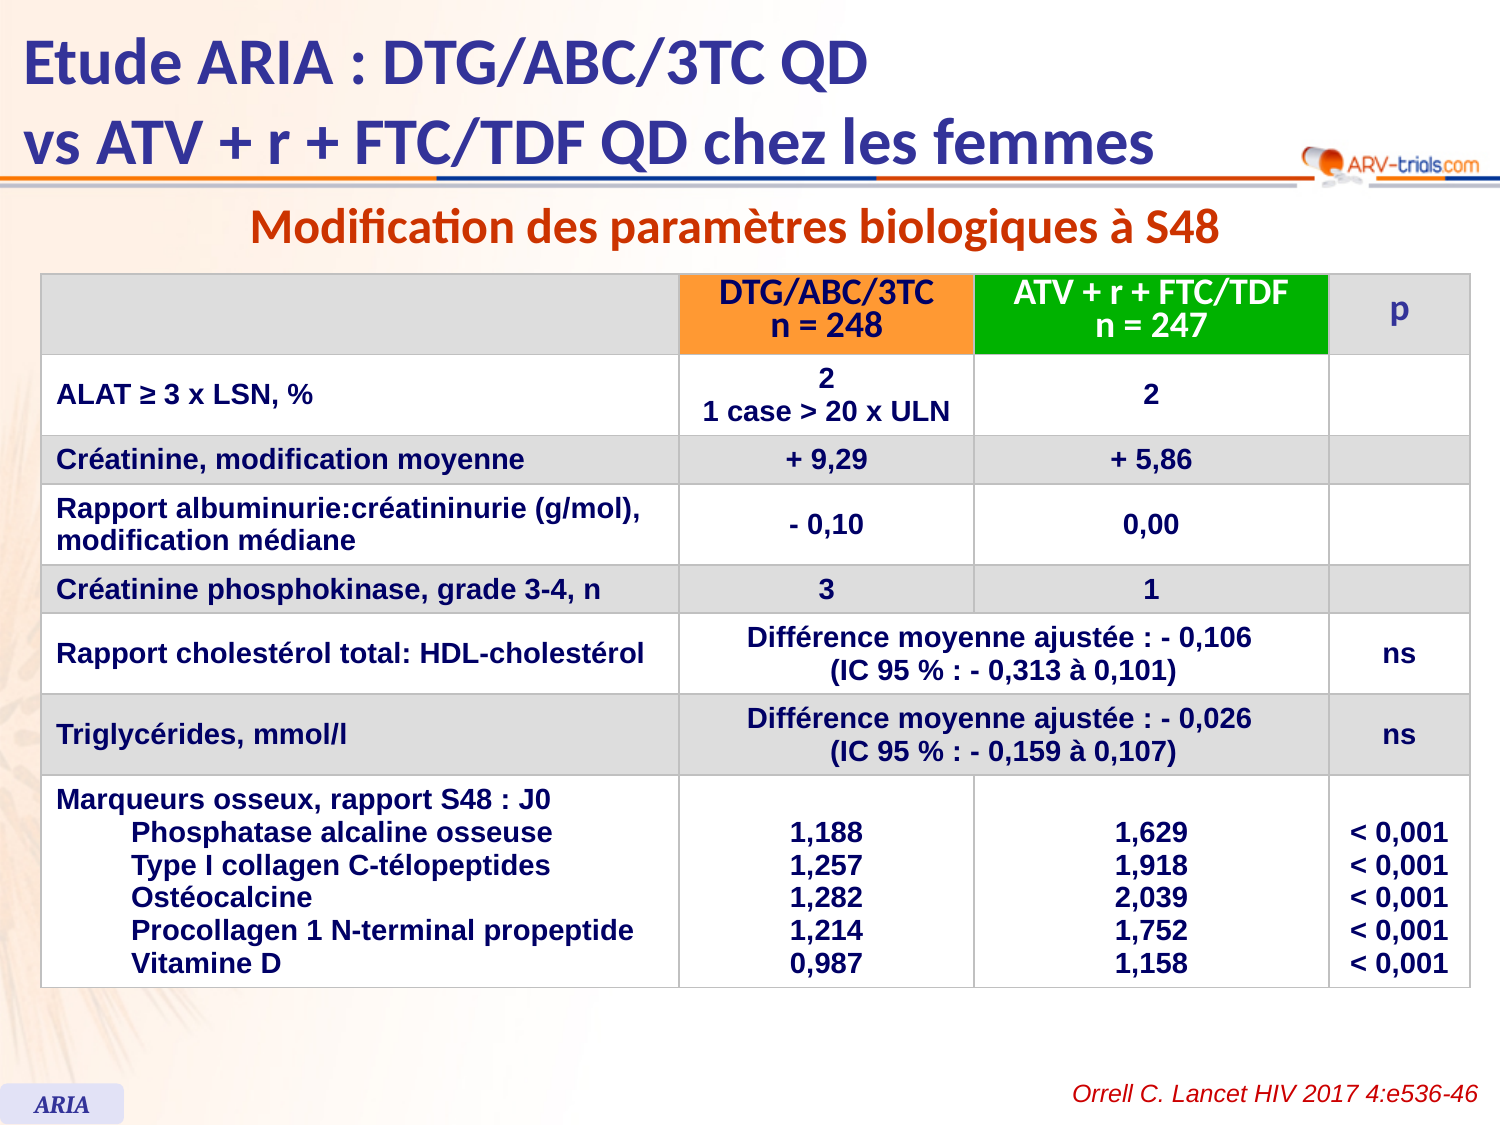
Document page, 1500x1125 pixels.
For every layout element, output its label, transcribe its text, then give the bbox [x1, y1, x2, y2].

table_cell Différence moyenne ajustée : - 0,026 (IC 95 % : - 0,159 à 0,107) [680, 695, 1328, 774]
table_header [42, 275, 678, 354]
table_cell Rapport cholestérol total: HDL-cholestérol [42, 614, 678, 693]
table_cell 1,188 1,257 1,282 1,214 0,987 [680, 776, 973, 987]
table_cell + 9,29 [680, 436, 973, 483]
table_cell + 5,86 [975, 436, 1328, 483]
table_header DTG/ABC/3TC n = 248 [680, 275, 973, 354]
table_cell 2 [975, 355, 1328, 435]
title Etude ARIA : DTG/ABC/3TC QD vs ATV + r + FTC/TDF QD chez les femmes [8, 6, 1500, 190]
table_cell ns [1330, 695, 1469, 774]
table_cell [1330, 355, 1469, 435]
table_cell [1330, 485, 1469, 564]
table_header p [1330, 275, 1469, 354]
table_cell [1330, 566, 1469, 612]
table_cell - 0,10 [680, 485, 973, 564]
table_cell Triglycérides, mmol/l [42, 695, 678, 774]
table_cell 0,00 [975, 485, 1328, 564]
table_cell 1 [975, 566, 1328, 612]
picture [0, 0, 1500, 1125]
table_cell 3 [680, 566, 973, 612]
text_box Orrell C. Lancet HIV 2017 4:e536-46 [1057, 1070, 1495, 1116]
table_cell 2 1 case > 20 x ULN [680, 355, 973, 435]
text_box ARIA [0, 1083, 124, 1125]
table_cell Marqueurs osseux, rapport S48 : J0 Phosphatase alcaline osseuse Type I collagen C-télopeptides Ostéocalcine Procollagen 1 N-terminal propeptide Vitamine D [42, 776, 678, 987]
table_cell Différence moyenne ajustée : - 0,106 (IC 95 % : - 0,313 à 0,101) [680, 614, 1328, 693]
table_cell [1330, 436, 1469, 483]
table_cell < 0,001 < 0,001 < 0,001 < 0,001 < 0,001 [1330, 776, 1469, 987]
table_cell 1,629 1,918 2,039 1,752 1,158 [975, 776, 1328, 987]
table_cell ALAT ≥ 3 x LSN, % [42, 355, 678, 435]
text_box Modification des paramètres biologiques à S48 [234, 199, 1258, 262]
table_cell Rapport albuminurie:créatininurie (g/mol), modification médiane [42, 485, 678, 564]
table_cell Créatinine phosphokinase, grade 3-4, n [42, 566, 678, 612]
table_cell Créatinine, modification moyenne [42, 436, 678, 483]
table_cell ns [1330, 614, 1469, 693]
table_header ATV + r + FTC/TDF n = 247 [975, 275, 1328, 354]
